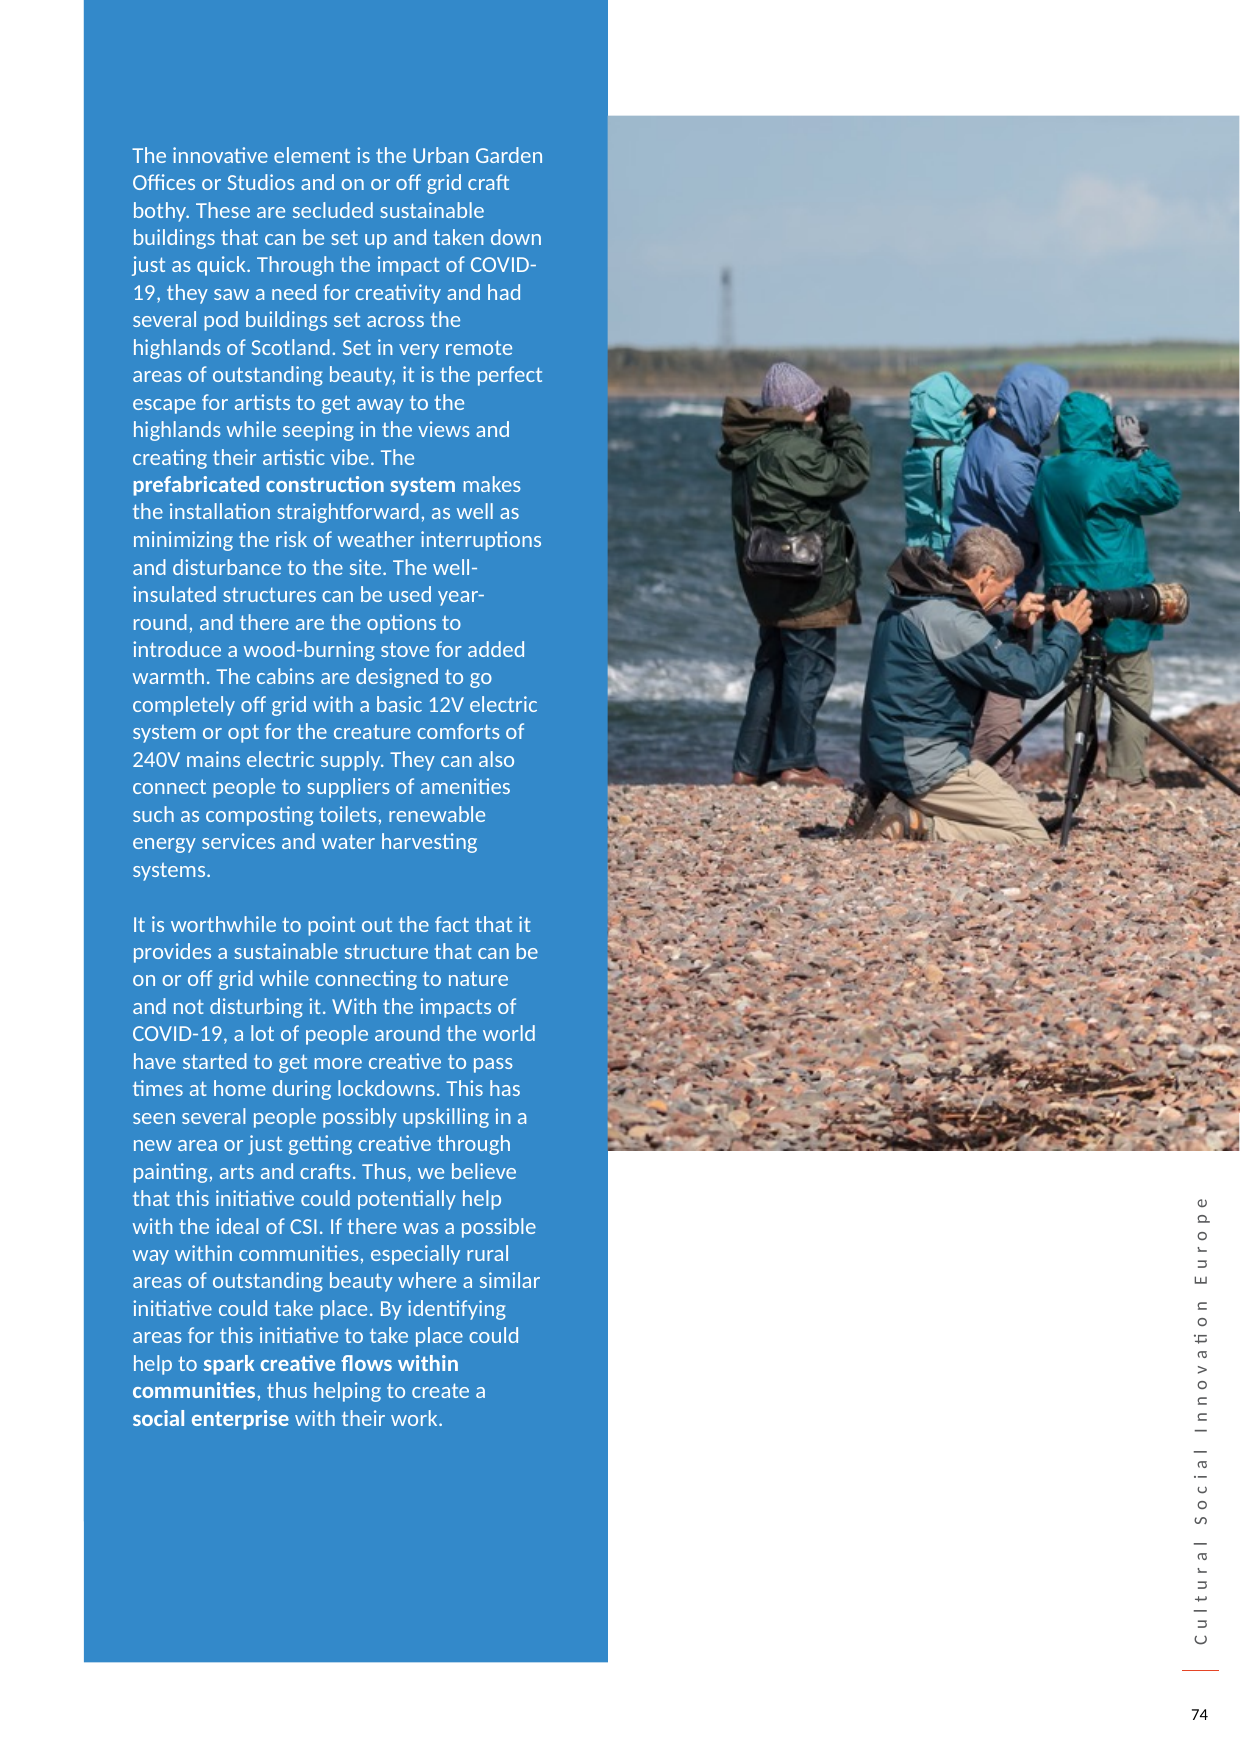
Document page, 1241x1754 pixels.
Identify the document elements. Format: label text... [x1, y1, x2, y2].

picture [607, 115, 1240, 1152]
list The innovative element is the Urban Garden Offices or Studios and on or off grid craft bothy. These are secluded sustainable buildings that can be set up and taken down just as quick. Through the impact of COVID-19, they saw a need for creativity and had several pod buildings set across the highlands of Scotland. Set in very remote areas of outstanding beauty, it is the perfect escape for artists to get away to the highlands while seeping in the views and creating their artistic vibe. The prefabricated construction system makes the installation straightforward, as well as minimizing the risk of weather interruptions and disturbance to the site. The well-insulated structures can be used year-round, and there are the options to introduce a wood-burning stove for added warmth. The cabins are designed to go completely off grid with a basic 12V electric system or opt for the creature comforts of 240V mains electric supply. They can also connect people to suppliers of amenities such as composting toilets, renewable energy services and water harvesting systems. It is worthwhile to point out the fact that it provides a sustainable structure that can be on or off grid while connecting to nature and not disturbing it. With the impacts of COVID-19, a lot of people around the world have started to get more creative to pass times at home during lockdowns. This has seen several people possibly upskilling in a new area or just getting creative through painting, arts and crafts. Thus, we believe that this initiative could potentially help with the ideal of CSI. If there was a possible way within communities, especially rural areas of outstanding beauty where a similar initiative could take place. By identifying areas for this initiative to take place could help to spark creative flows within communities, thus helping to create a social enterprise with their work. [117, 132, 560, 1506]
text_box [83, 0, 608, 1663]
slide_number 74 [1170, 1692, 1229, 1736]
